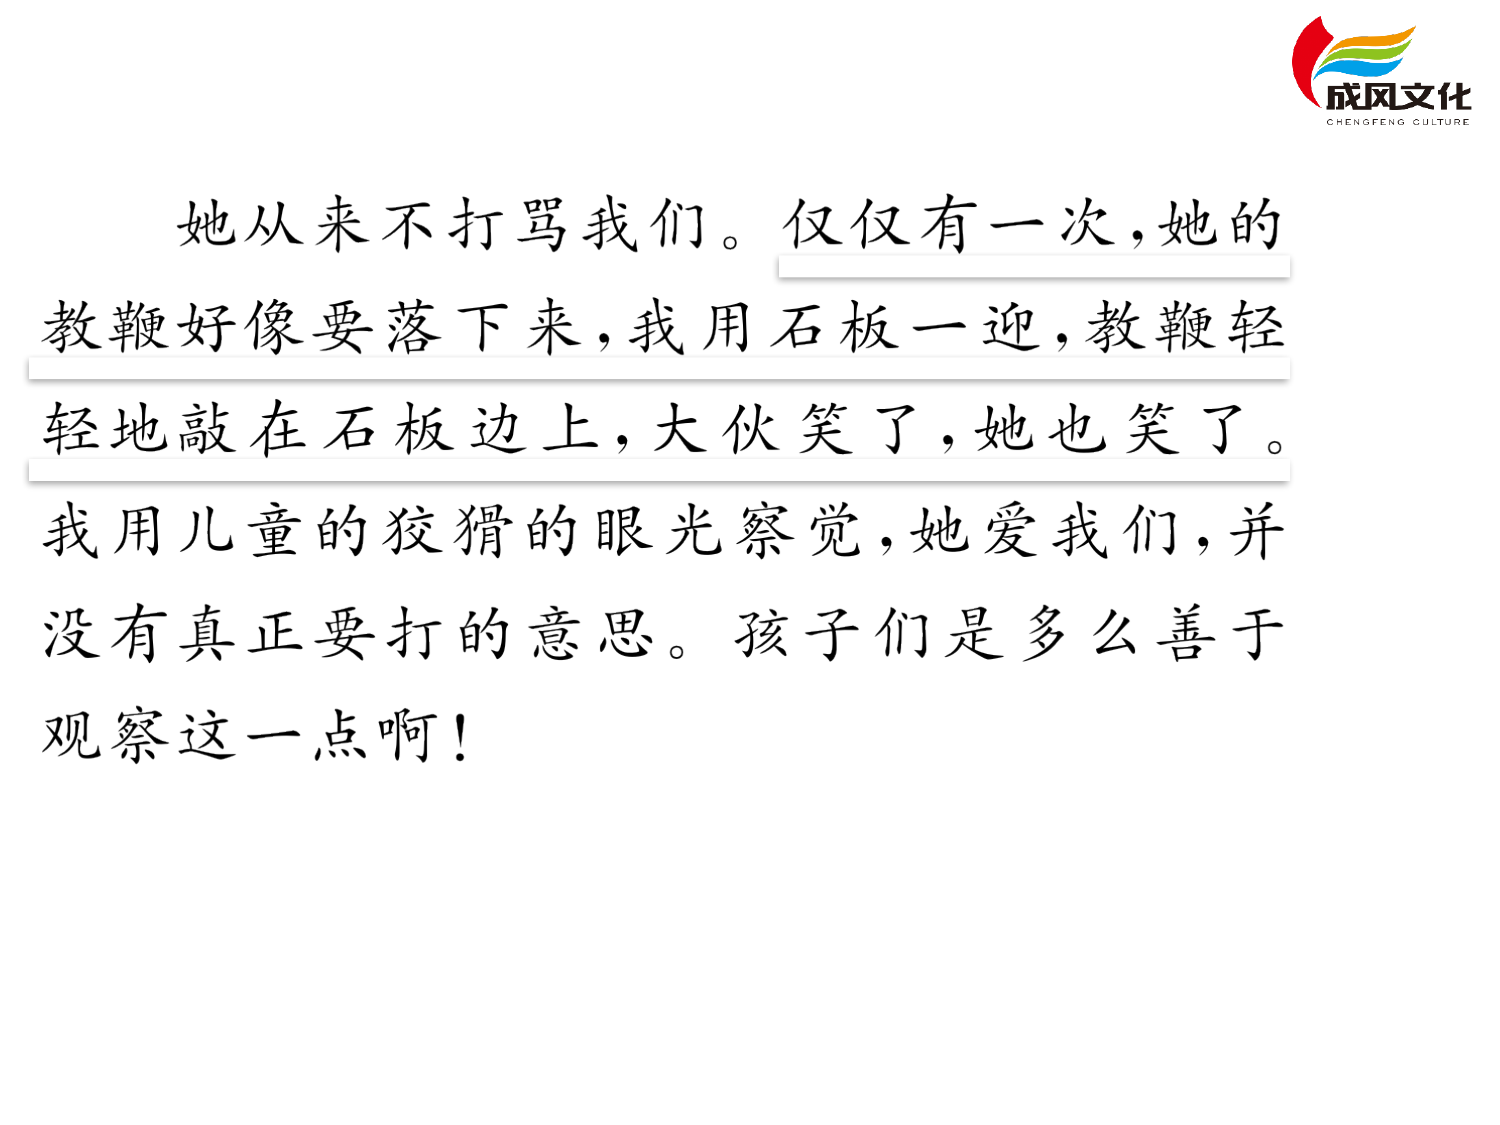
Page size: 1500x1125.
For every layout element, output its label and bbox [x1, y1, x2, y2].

picture [1281, 0, 1489, 136]
picture [35, 176, 1453, 789]
